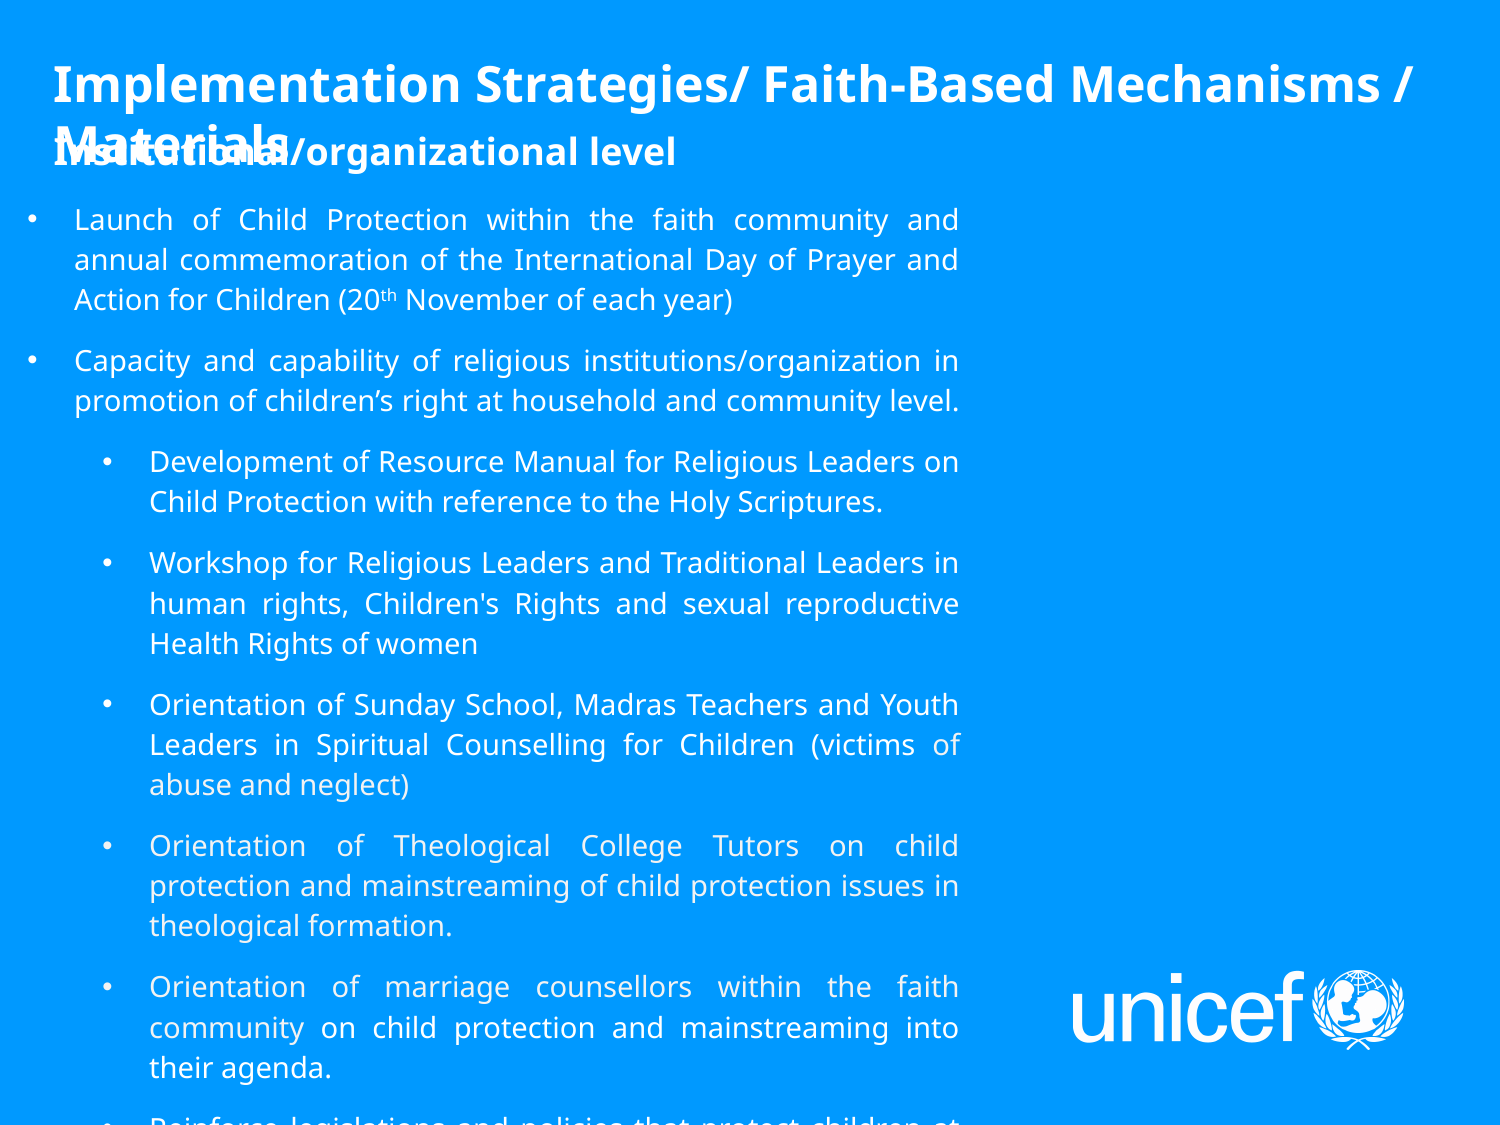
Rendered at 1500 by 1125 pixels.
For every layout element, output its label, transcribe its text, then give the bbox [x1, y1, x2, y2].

text_box Implementation Strategies/ Faith-Based Mechanisms / Materials [38, 44, 1450, 180]
picture [1073, 970, 1404, 1050]
text_box Launch of Child Protection within the faith community and annual commemoration of the International Day of Prayer and Action for Children (20th November of each year) Capacity and capability of religious institutions/organization in promotion of children’s right at household and community level. Development of Resource Manual for Religious Leaders on Child Protection with reference to the Holy Scriptures. Workshop for Religious Leaders and Traditional Leaders in human rights, Children's Rights and sexual reproductive Health Rights of women Orientation of Sunday School, Madras Teachers and Youth Leaders in Spiritual Counselling for Children (victims of abuse and neglect) Orientation of Theological College Tutors on child protection and mainstreaming of child protection issues in theological formation. Orientation of marriage counsellors within the faith community on child protection and mainstreaming into their agenda. Reinforce legislations and policies that protect children at district and community levels. [12, 188, 975, 1125]
text_box Institutional/organizational level [38, 120, 939, 181]
